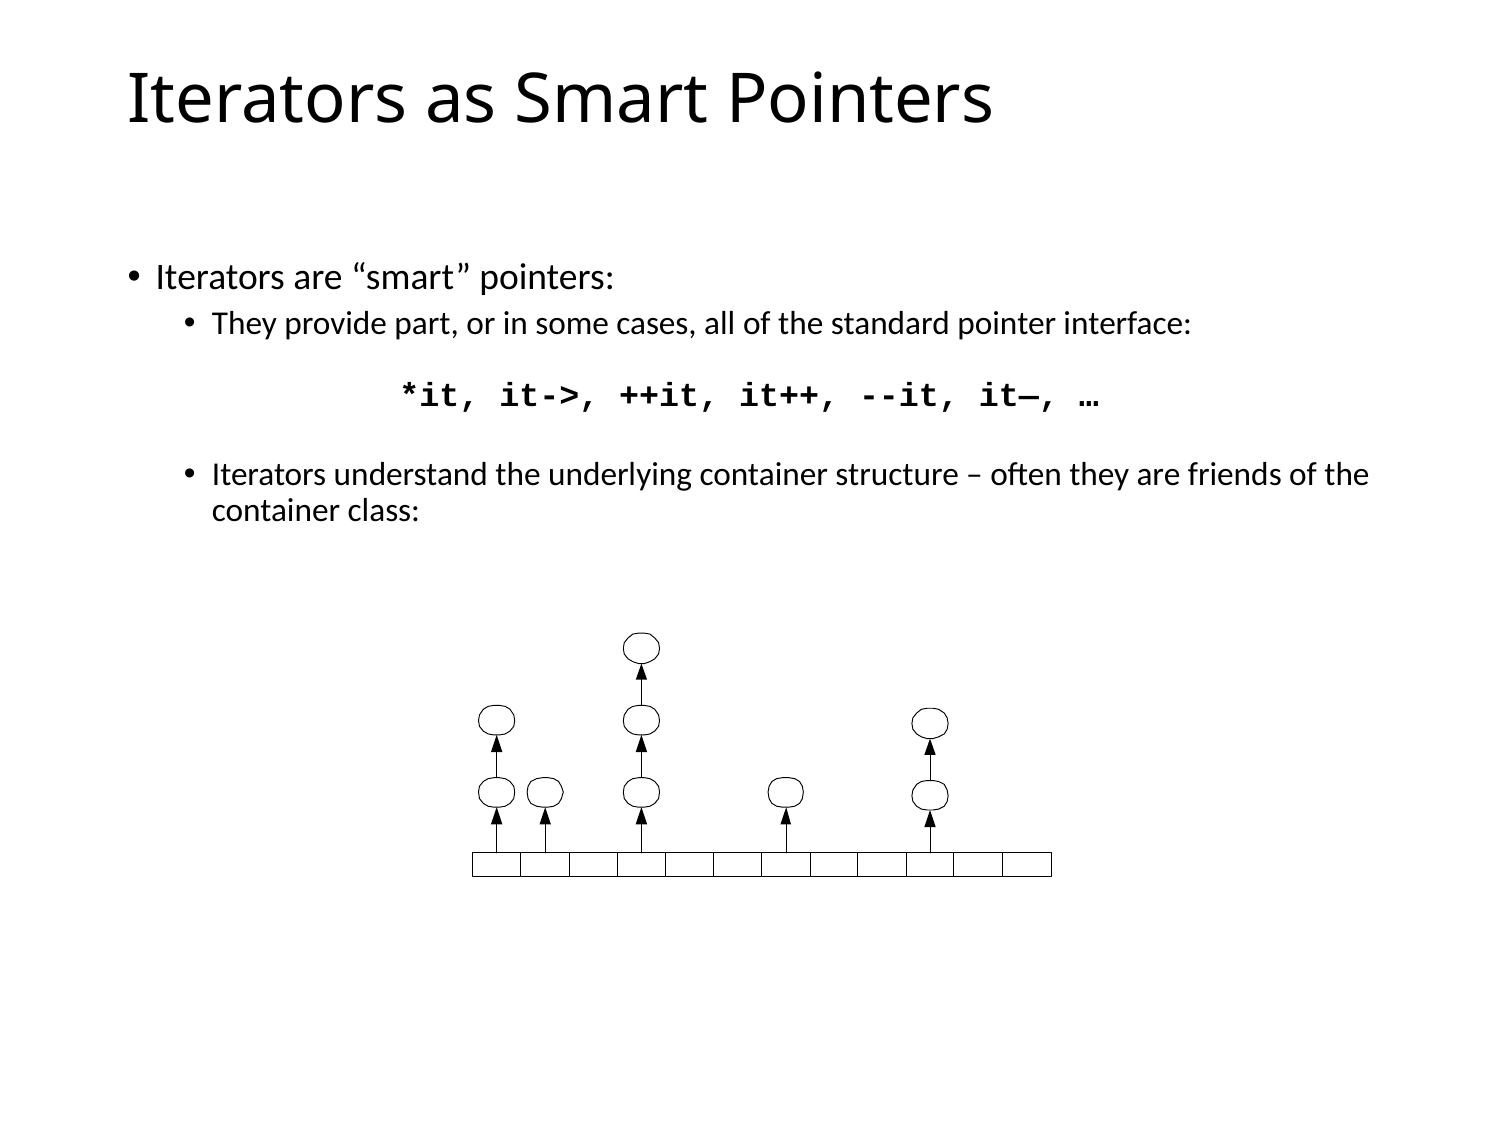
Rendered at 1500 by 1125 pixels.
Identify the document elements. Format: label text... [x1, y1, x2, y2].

title Iterators as Smart Pointers [112, 37, 1388, 163]
list Iterators are “smart” pointers: They provide part, or in some cases, all of the standard pointer interface: *it, it->, ++it, it++, --it, it—, … Iterators understand the underlying container structure – often they are friends of the container class: [112, 249, 1400, 1000]
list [468, 622, 1056, 888]
